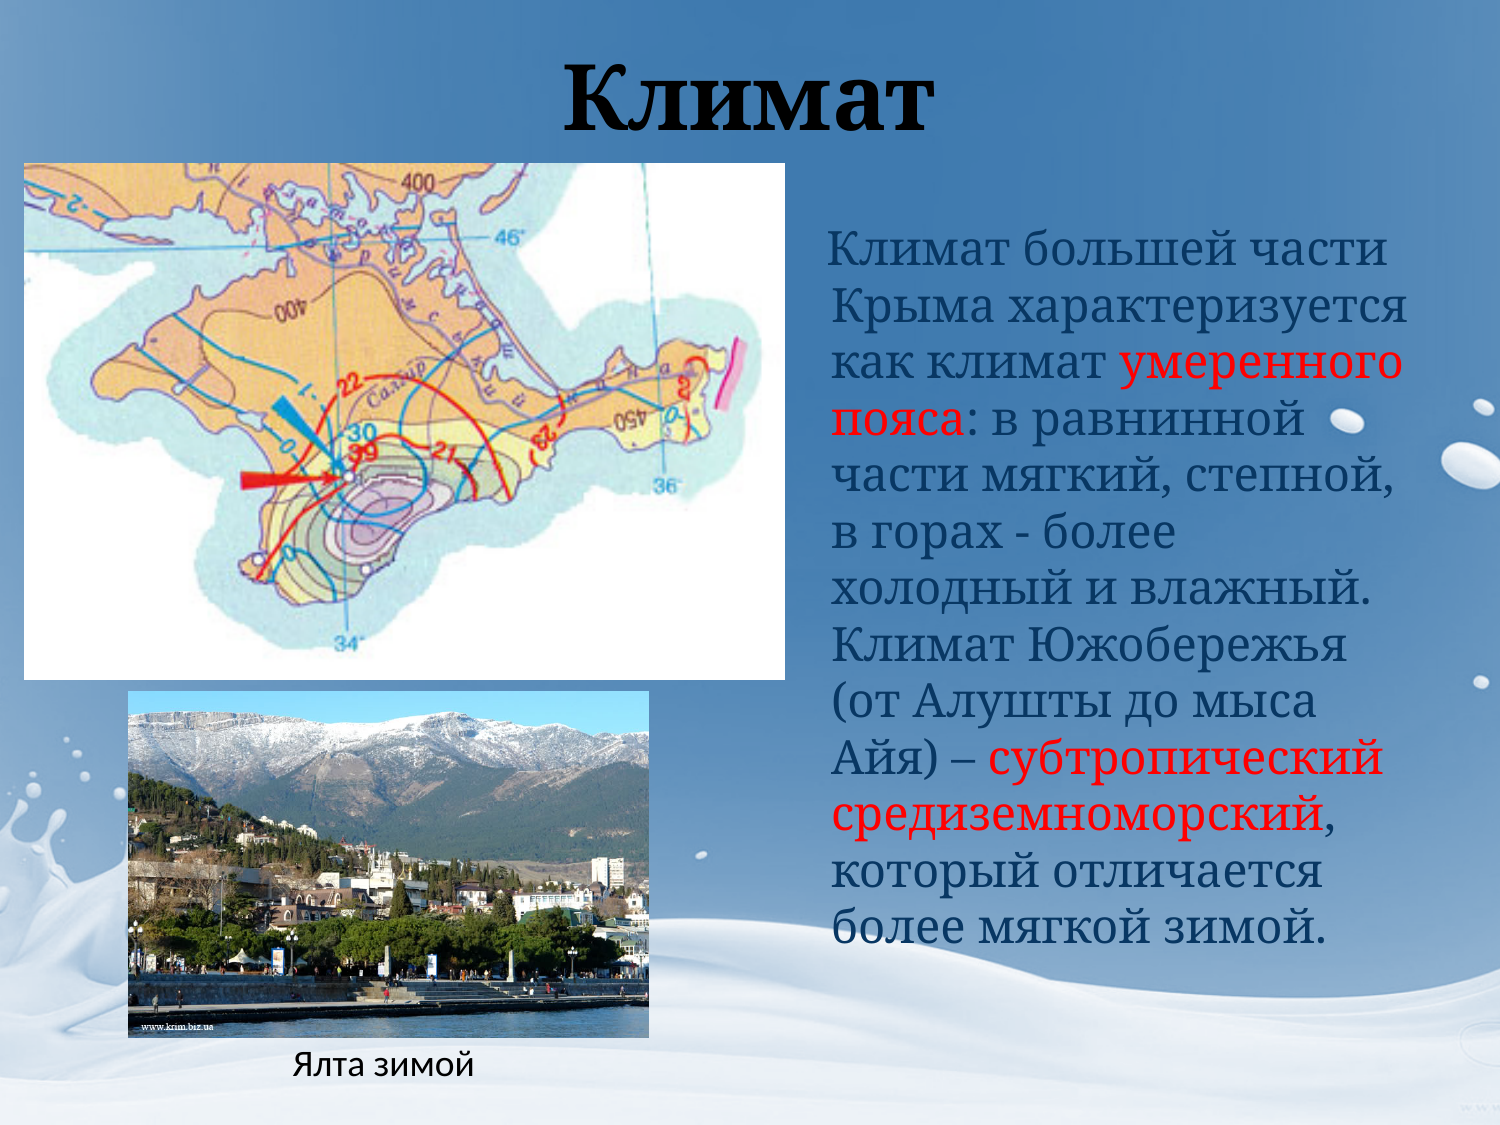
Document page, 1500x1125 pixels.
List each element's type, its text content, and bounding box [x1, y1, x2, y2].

picture [128, 691, 649, 1038]
text_box Ялта зимой [269, 1046, 633, 1091]
title Климат [75, 23, 1425, 164]
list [24, 163, 785, 680]
list Климат большей части Крыма характеризуется как климат умеренного пояса: в равнинной части мягкий, степной, в горах - более холодный и влажный. Климат Южобережья (от Алушты до мыса Айя) – субтропический средиземноморский, который отличается более мягкой зимой. [762, 210, 1425, 1005]
